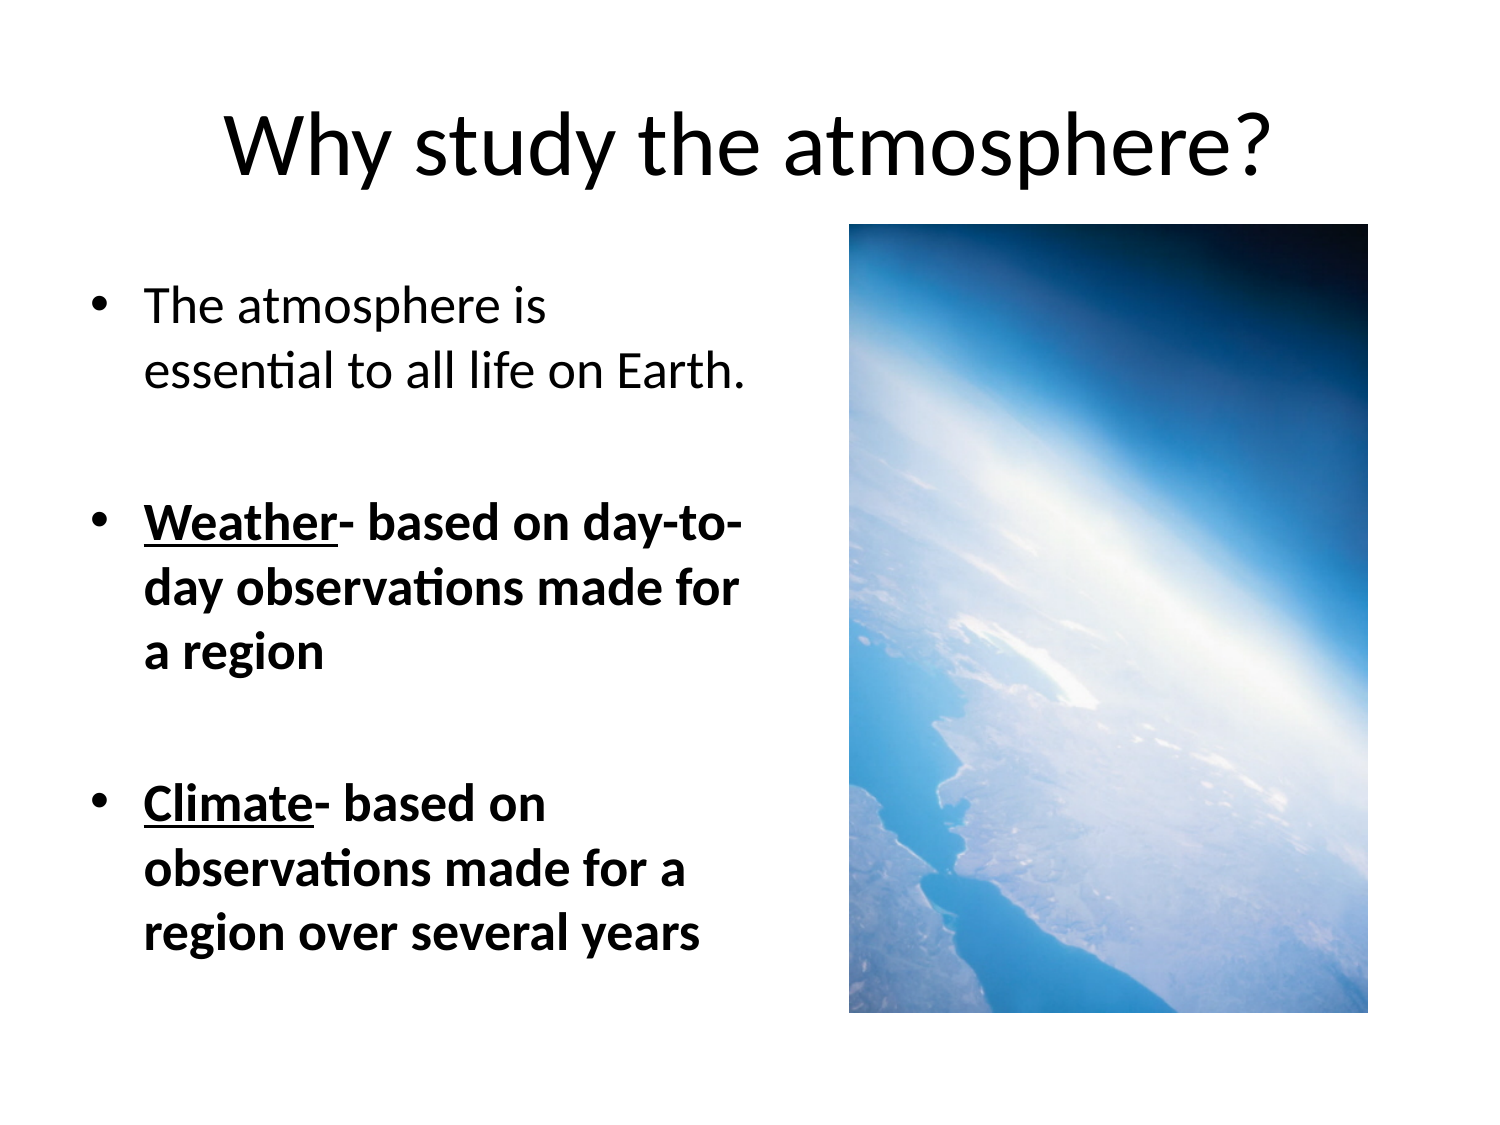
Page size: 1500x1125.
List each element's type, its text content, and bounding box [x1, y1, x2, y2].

title Why study the atmosphere? [75, 45, 1425, 233]
list The atmosphere is essential to all life on Earth. Weather- based on day-to-day observations made for a region Climate- based on observations made for a region over several years [75, 262, 763, 1013]
picture [849, 224, 1369, 1013]
